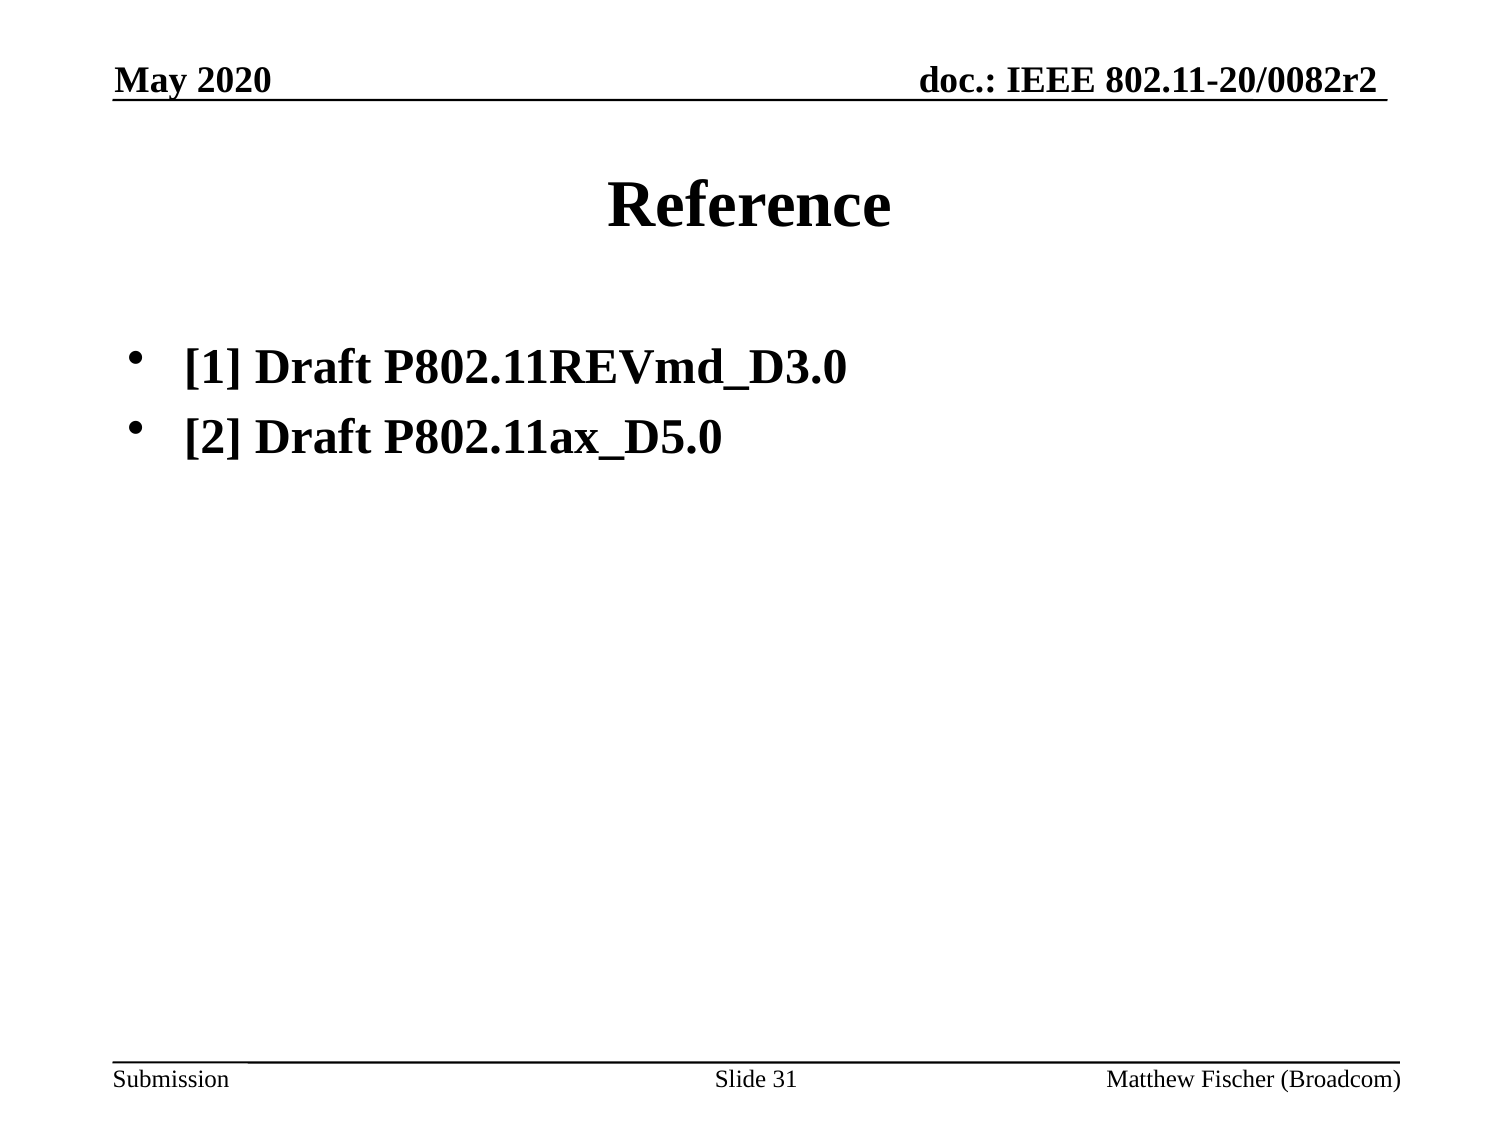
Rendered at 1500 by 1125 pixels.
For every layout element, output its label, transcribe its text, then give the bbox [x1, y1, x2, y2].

title Reference [112, 112, 1388, 288]
slide_number Slide 31 [712, 1061, 800, 1093]
list [1] Draft P802.11REVmd_D3.0 [2] Draft P802.11ax_D5.0 [112, 326, 1388, 1002]
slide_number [114, 54, 274, 101]
footer Matthew Fischer (Broadcom) [1102, 1061, 1402, 1093]
